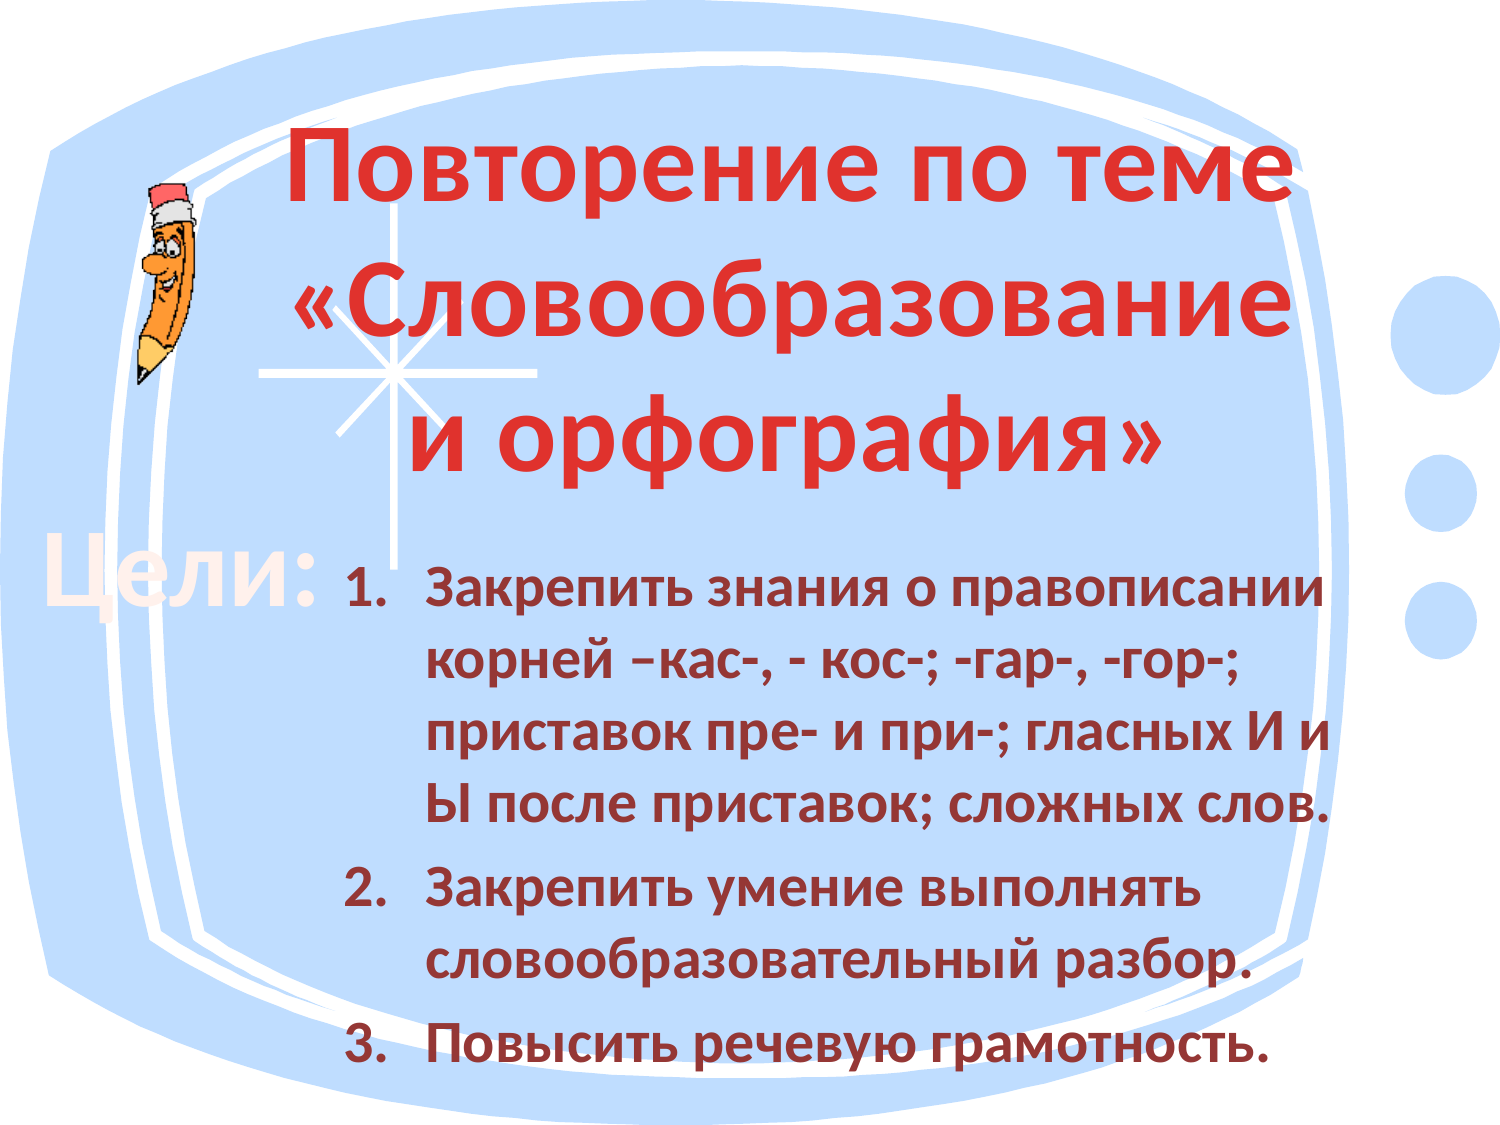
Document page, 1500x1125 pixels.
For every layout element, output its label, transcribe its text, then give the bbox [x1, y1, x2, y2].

text_box Цели: [0, 486, 399, 637]
text_box Повторение по теме «Словообразование и орфография» [0, 81, 1500, 502]
subtitle Закрепить знания о правописании корней –кас-, - кос-; -гар-, -гор-; приставок пре- и при-; гласных И и Ы после приставок; сложных слов. Закрепить умение выполнять словообразовательный разбор. Повысить речевую грамотность. [328, 539, 1383, 1090]
picture [46, 152, 282, 387]
